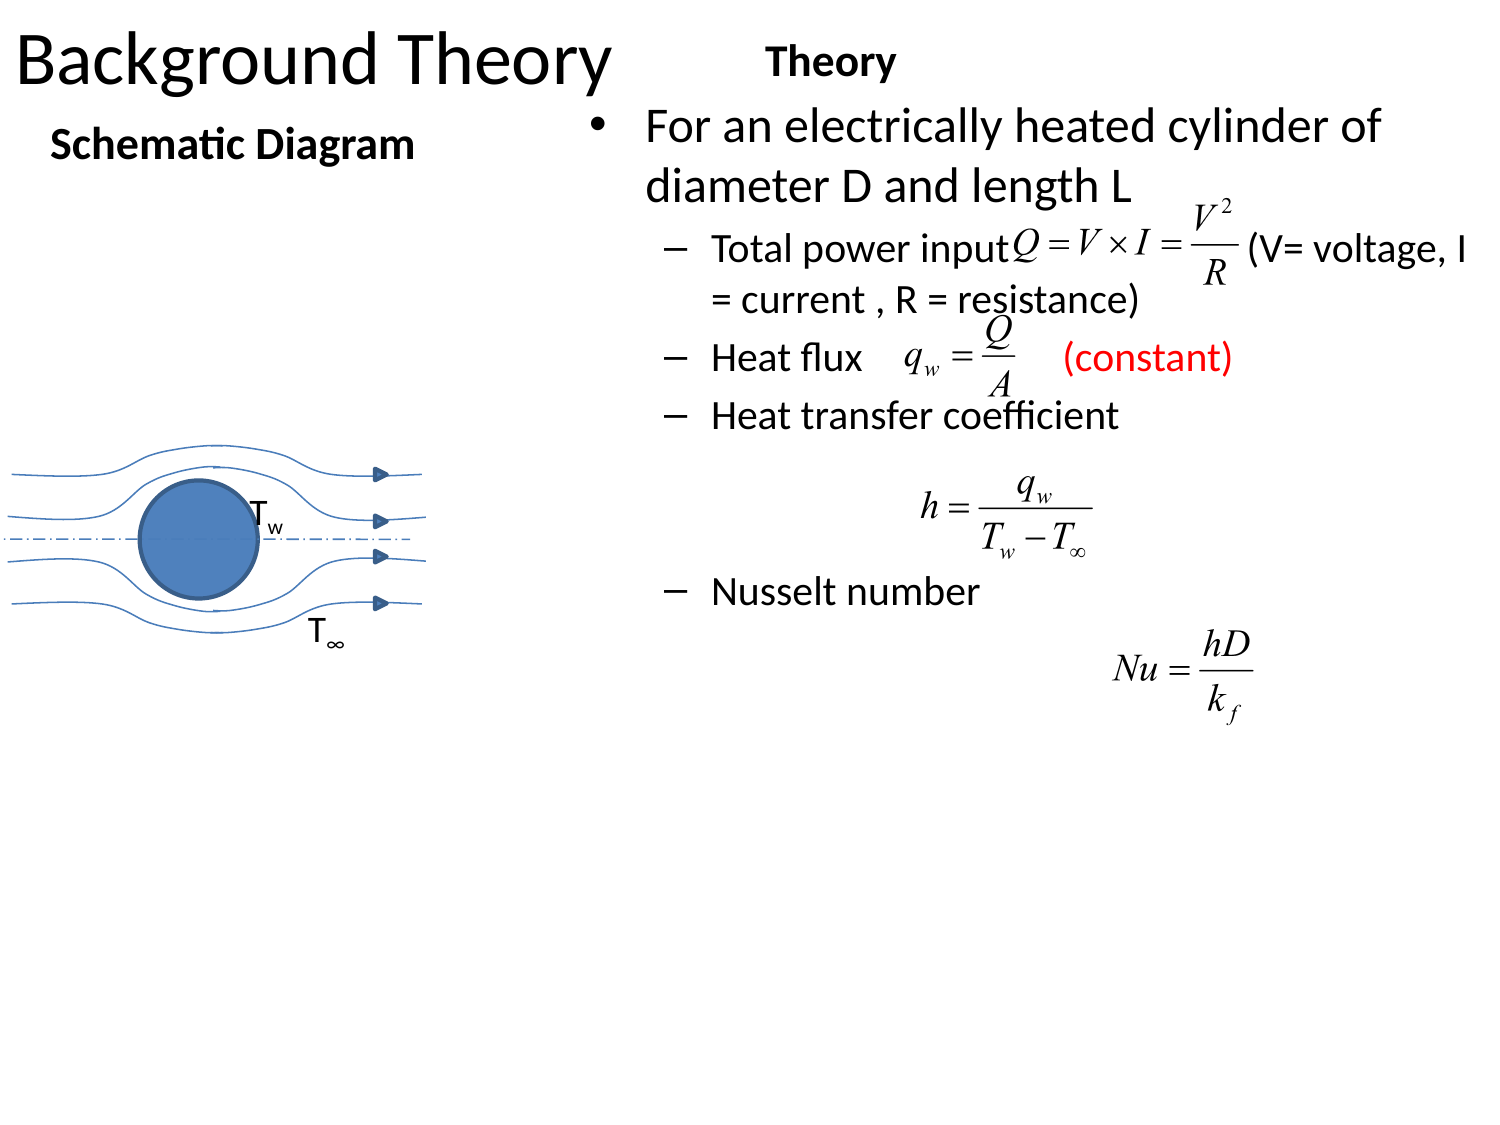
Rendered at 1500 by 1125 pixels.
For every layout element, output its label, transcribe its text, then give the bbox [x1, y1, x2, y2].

picture [1105, 619, 1261, 733]
list For an electrically heated cylinder of diameter D and length L Total power input (V= voltage, I = current , R = resistance) Heat flux (constant) Heat transfer coefficient Nusselt number [574, 85, 1500, 1117]
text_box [0, 445, 426, 634]
picture [897, 304, 1024, 405]
picture [913, 456, 1101, 567]
list Theory [750, 23, 1413, 85]
picture [1007, 187, 1246, 293]
text_box T∞ [292, 643, 375, 664]
list Schematic Diagram [35, 105, 574, 176]
title Background Theory [0, 0, 1350, 108]
